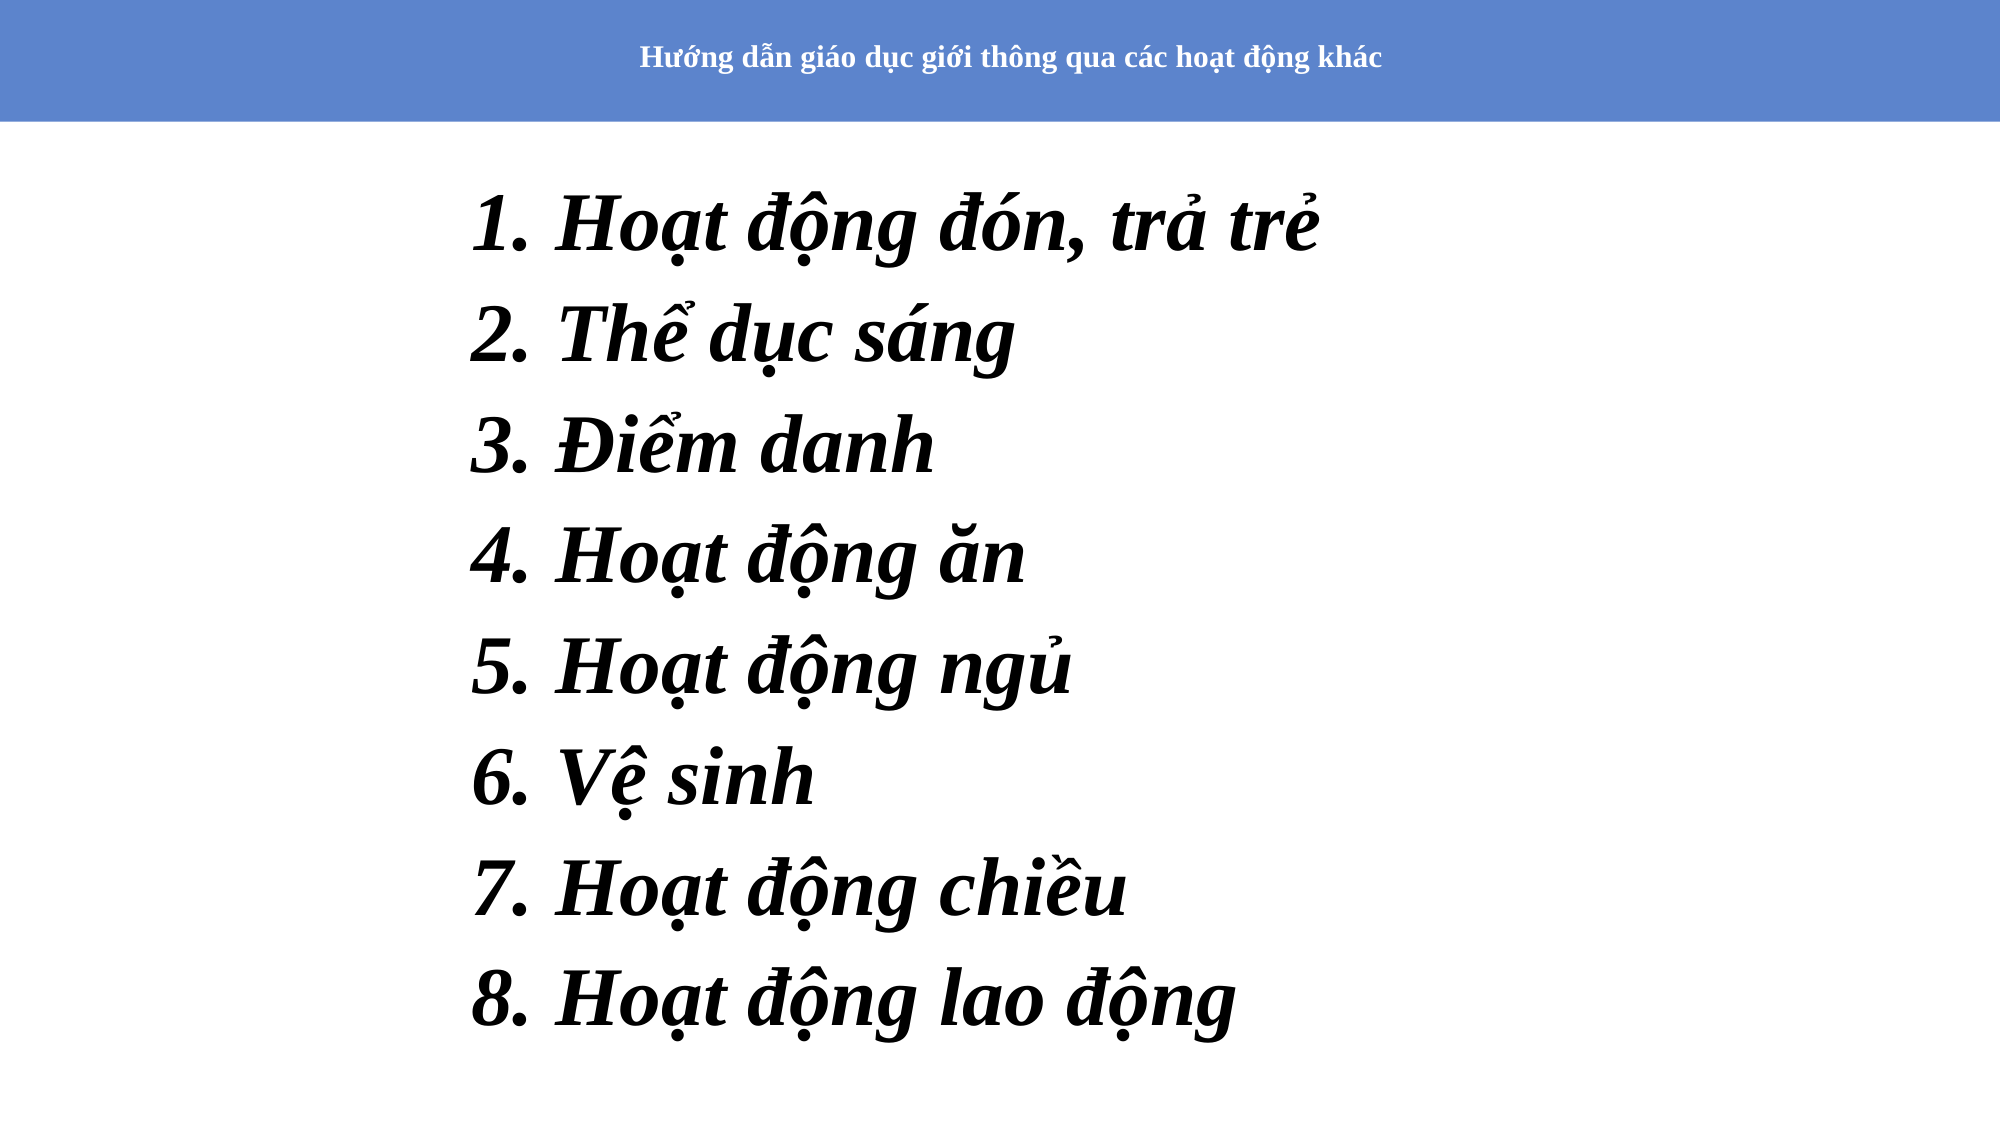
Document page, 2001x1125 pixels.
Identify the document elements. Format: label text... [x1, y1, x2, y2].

list Hoạt động đón, trả trẻ Thể dục sáng Điểm danh Hoạt động ăn Hoạt động ngủ Vệ sinh Hoạt động chiều Hoạt động lao động [418, 171, 1986, 1068]
title Hướng dẫn giáo dục giới thông qua các hoạt động khác [0, 0, 2000, 122]
